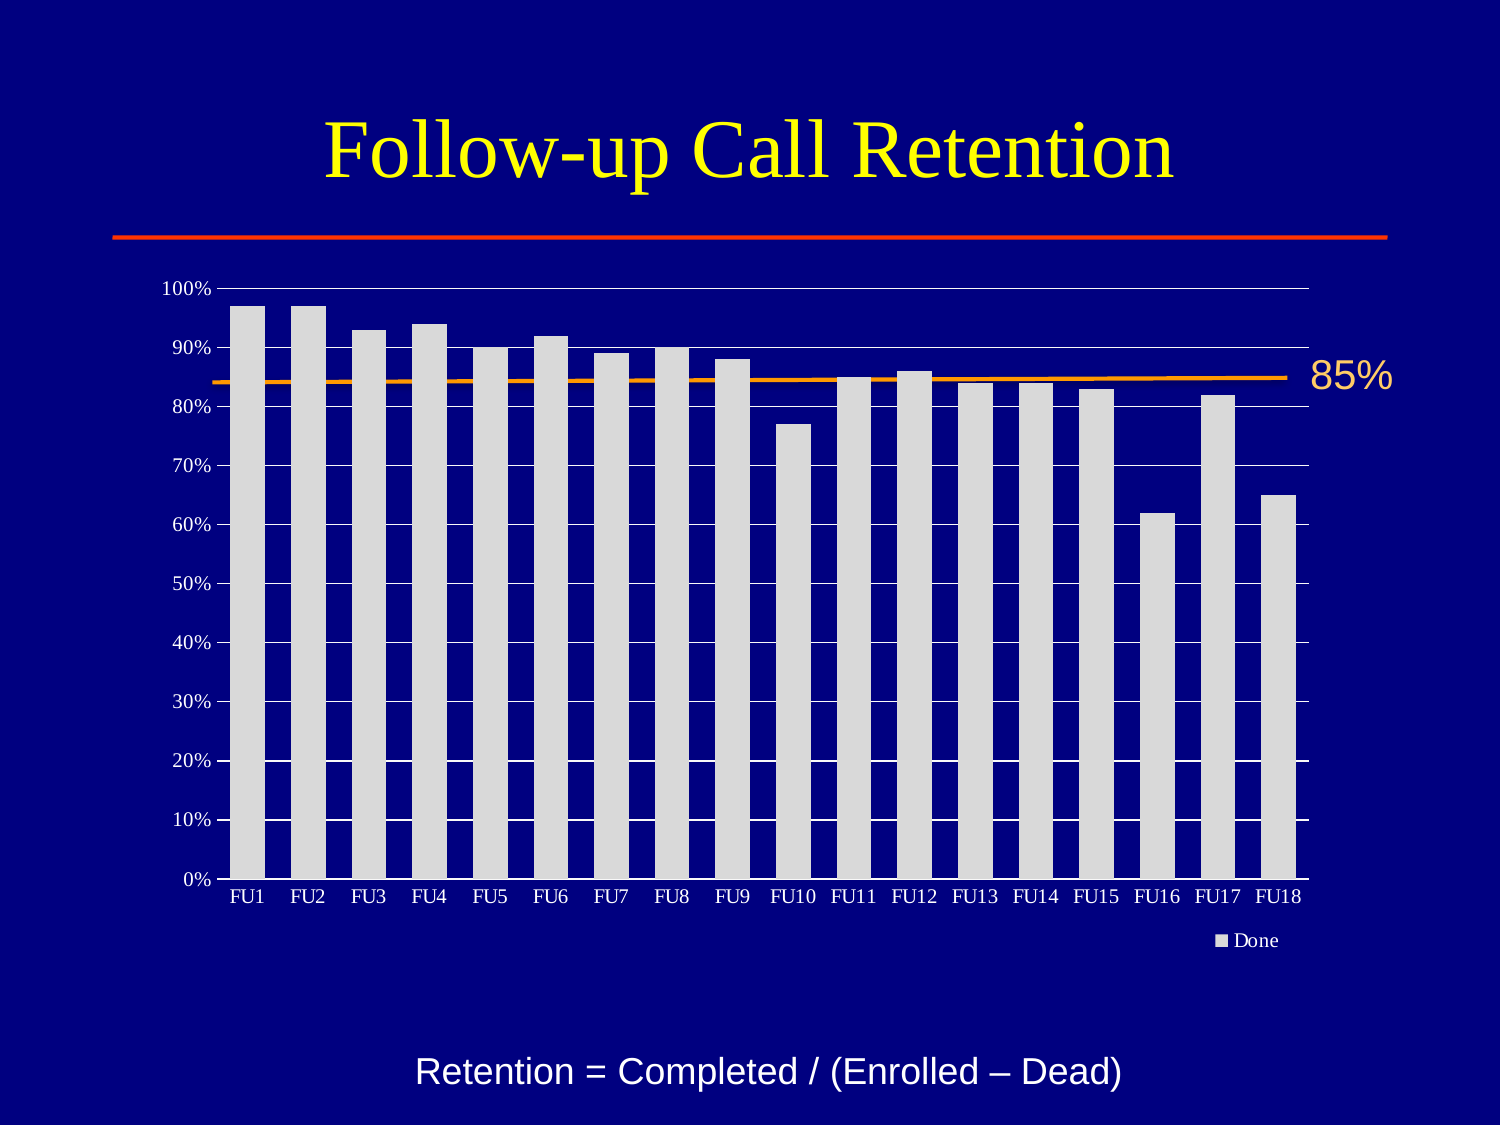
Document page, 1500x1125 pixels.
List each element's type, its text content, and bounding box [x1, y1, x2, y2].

text_box 85% [1337, 340, 1446, 406]
chart [137, 262, 1334, 969]
text_box Retention = Completed / (Enrolled – Dead) [399, 1039, 1250, 1100]
title Follow-up Call Retention [112, 50, 1388, 238]
